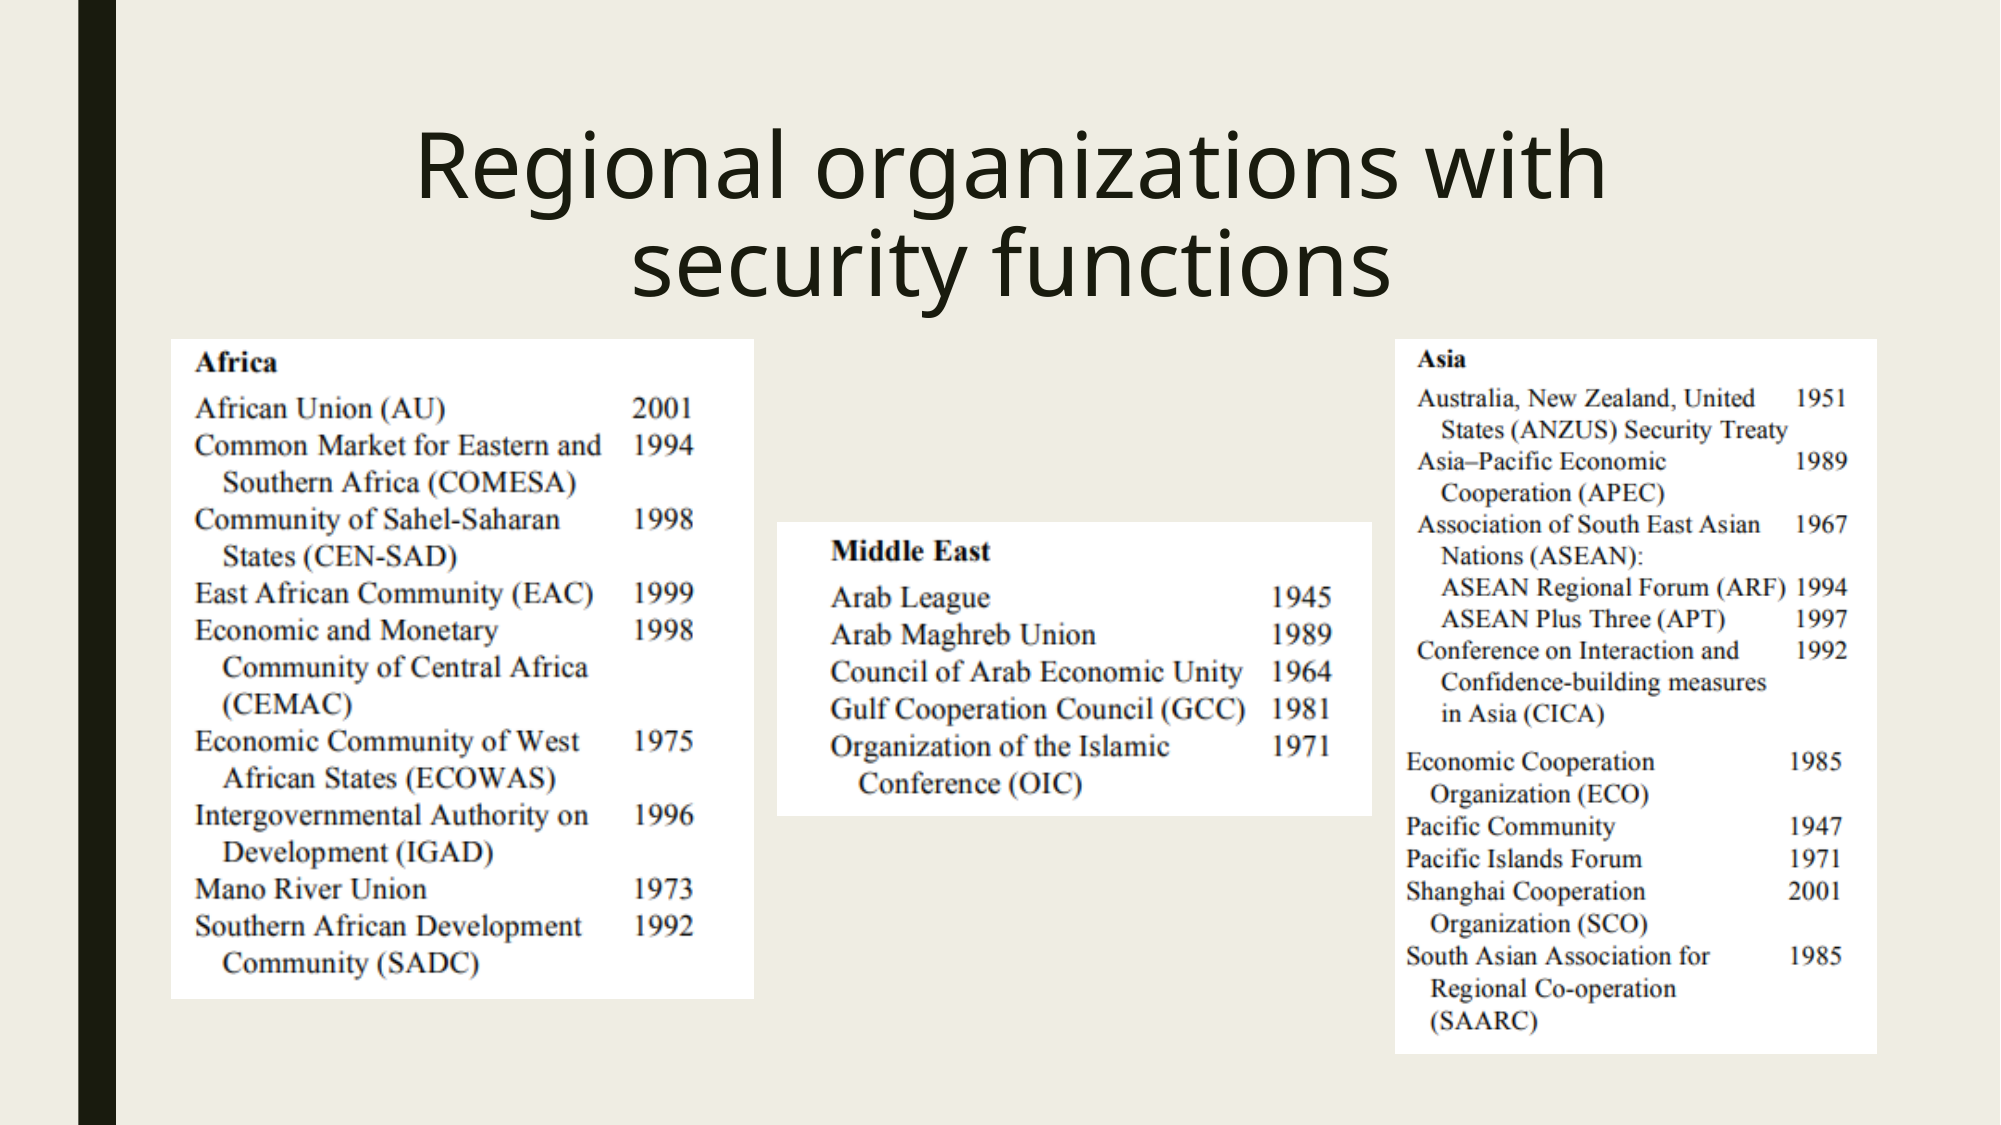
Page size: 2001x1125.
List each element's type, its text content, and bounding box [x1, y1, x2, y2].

picture [1395, 339, 1877, 1054]
picture [777, 522, 1372, 816]
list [171, 339, 754, 1000]
title Regional organizations with security functions [225, 112, 1800, 357]
